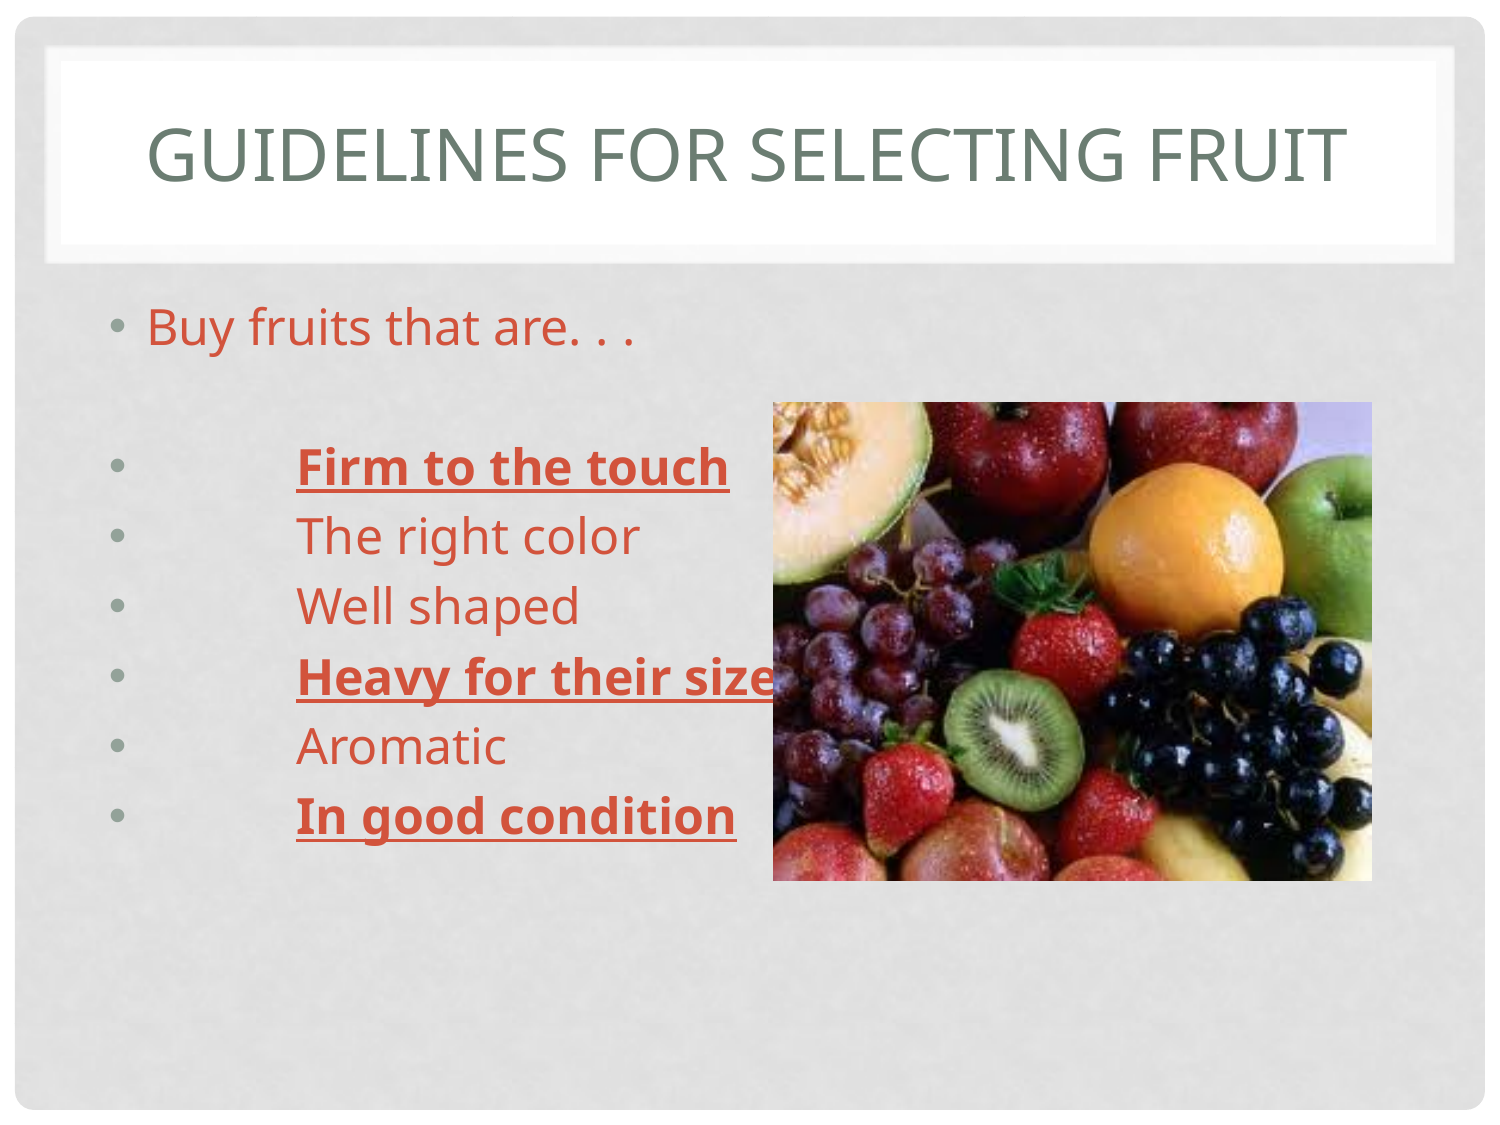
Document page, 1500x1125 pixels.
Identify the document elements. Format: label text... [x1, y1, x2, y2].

title Guidelines for selecting Fruit [69, 66, 1425, 238]
list Buy fruits that are. . . Firm to the touch The right color Well shaped Heavy for their size Aromatic In good condition [75, 287, 1425, 1005]
picture [773, 401, 1372, 881]
